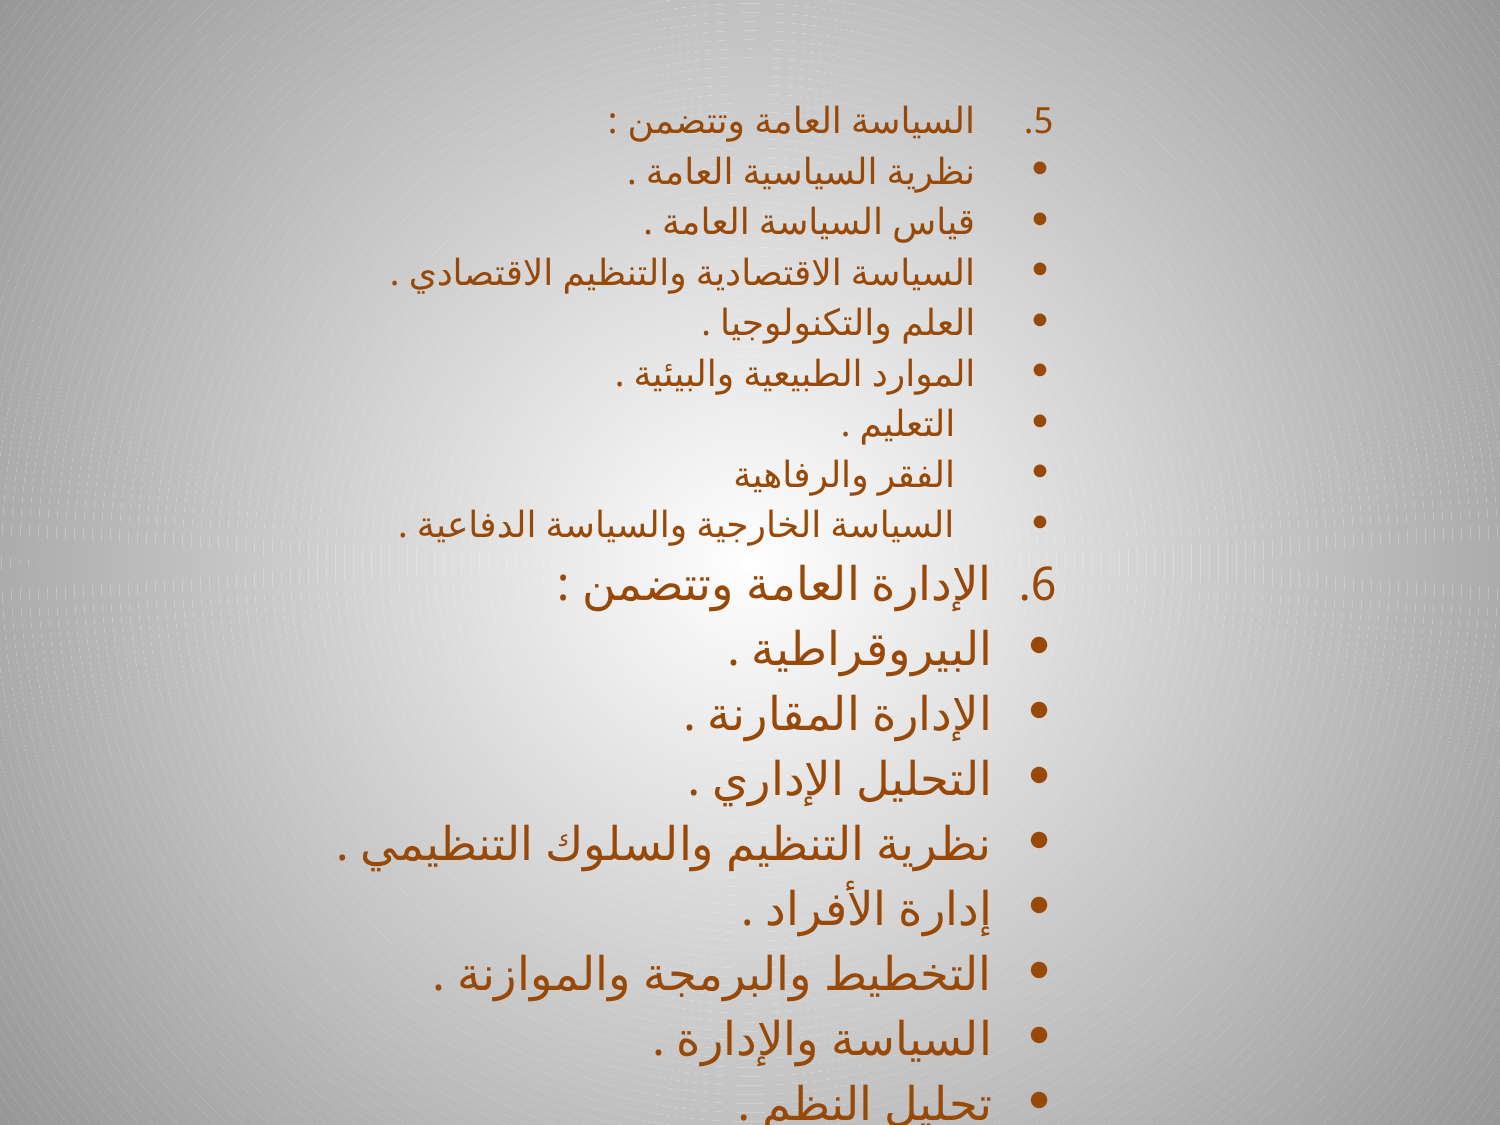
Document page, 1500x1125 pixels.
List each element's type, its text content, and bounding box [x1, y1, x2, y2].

list السياسة العامة وتتضمن : نظرية السياسية العامة . قياس السياسة العامة . السياسة الاقتصادية والتنظيم الاقتصادي . العلم والتكنولوجيا . الموارد الطبيعية والبيئية . التعليم . الفقر والرفاهية السياسة الخارجية والسياسة الدفاعية . الإدارة العامة وتتضمن : البيروقراطية . الإدارة المقارنة . التحليل الإداري . نظرية التنظيم والسلوك التنظيمي . إدارة الأفراد . التخطيط والبرمجة والموازنة . السياسة والإدارة . تحليل النظم . [253, 90, 1058, 1125]
